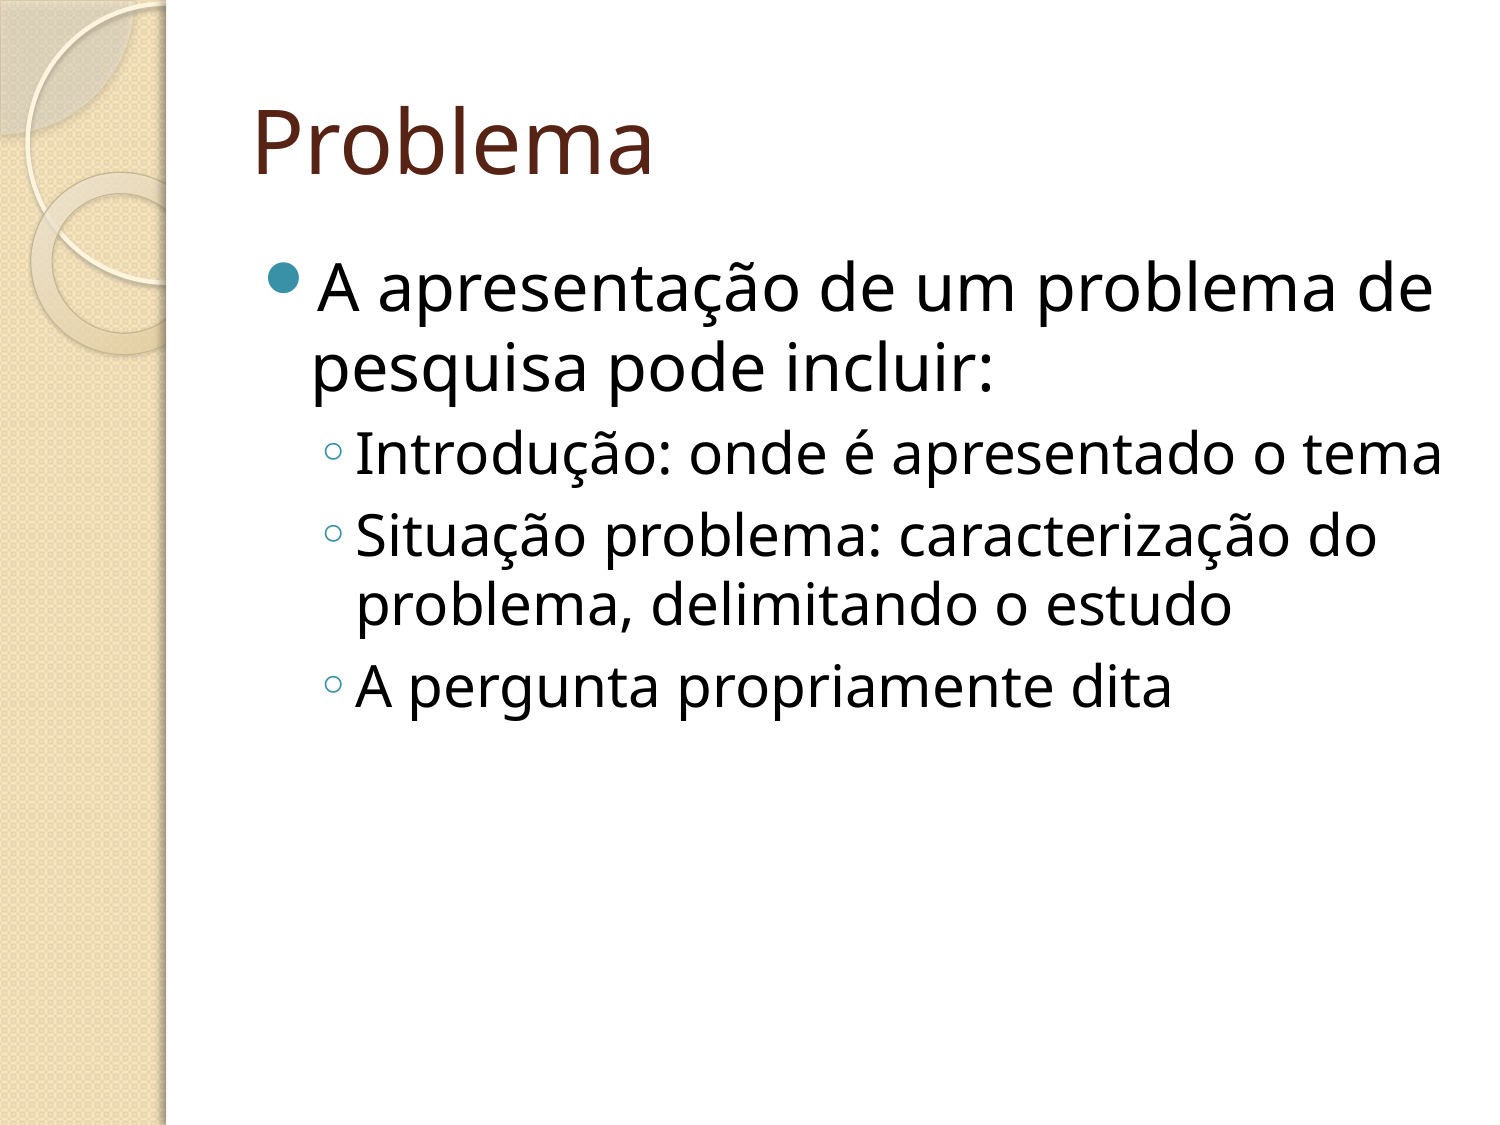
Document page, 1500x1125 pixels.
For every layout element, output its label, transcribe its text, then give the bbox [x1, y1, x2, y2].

list A apresentação de um problema de pesquisa pode incluir: Introdução: onde é apresentado o tema Situação problema: caracterização do problema, delimitando o estudo A pergunta propriamente dita [235, 237, 1466, 1025]
title Problema [235, 45, 1466, 233]
